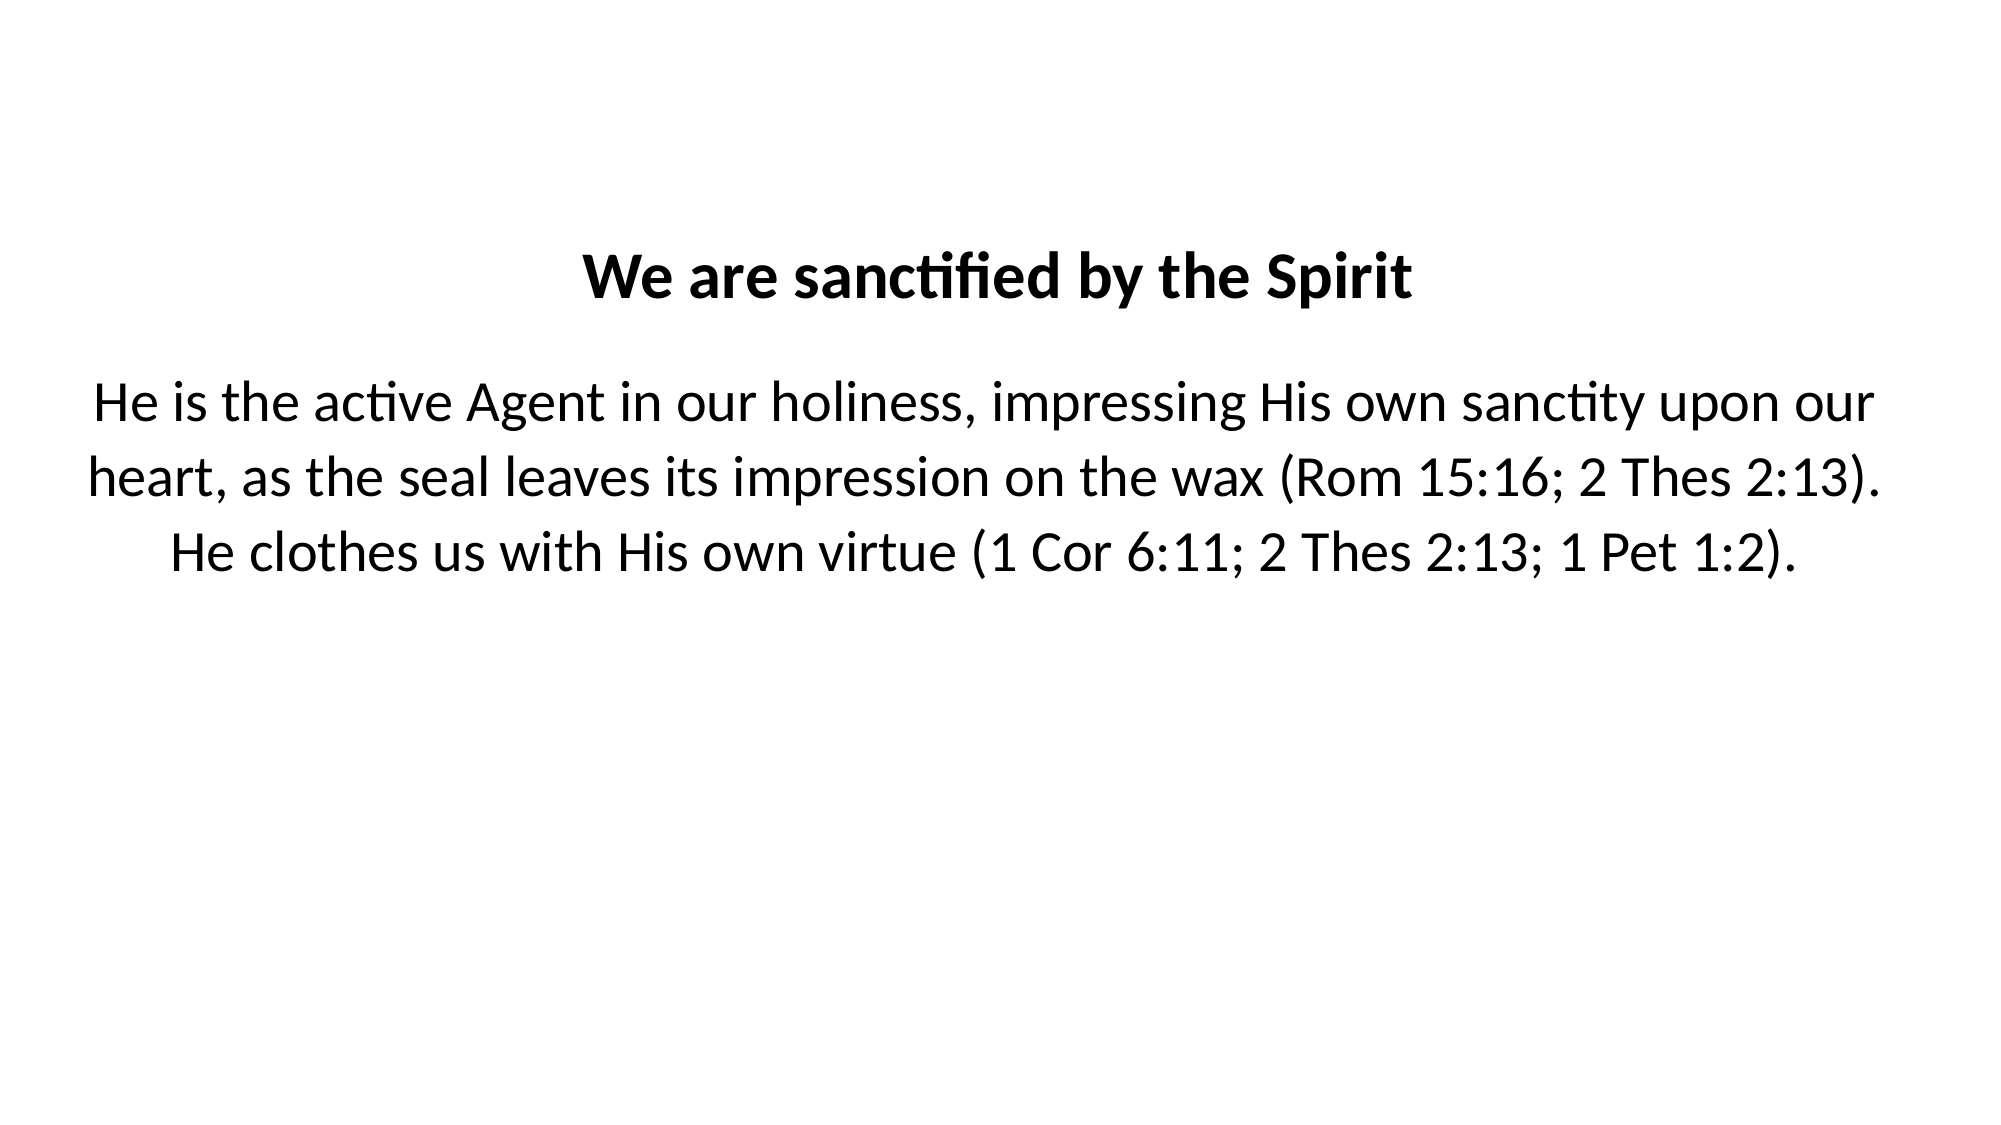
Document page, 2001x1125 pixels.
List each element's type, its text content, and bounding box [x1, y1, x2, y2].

title We are sanctified by the Spirit [77, 68, 1919, 320]
subtitle He is the active Agent in our holiness, impressing His own sanctity upon our heart, as the seal leaves its impression on the wax (Rom 15:16; 2 Thes 2:13). He clothes us with His own virtue (1 Cor 6:11; 2 Thes 2:13; 1 Pet 1:2). [40, 351, 1930, 1022]
